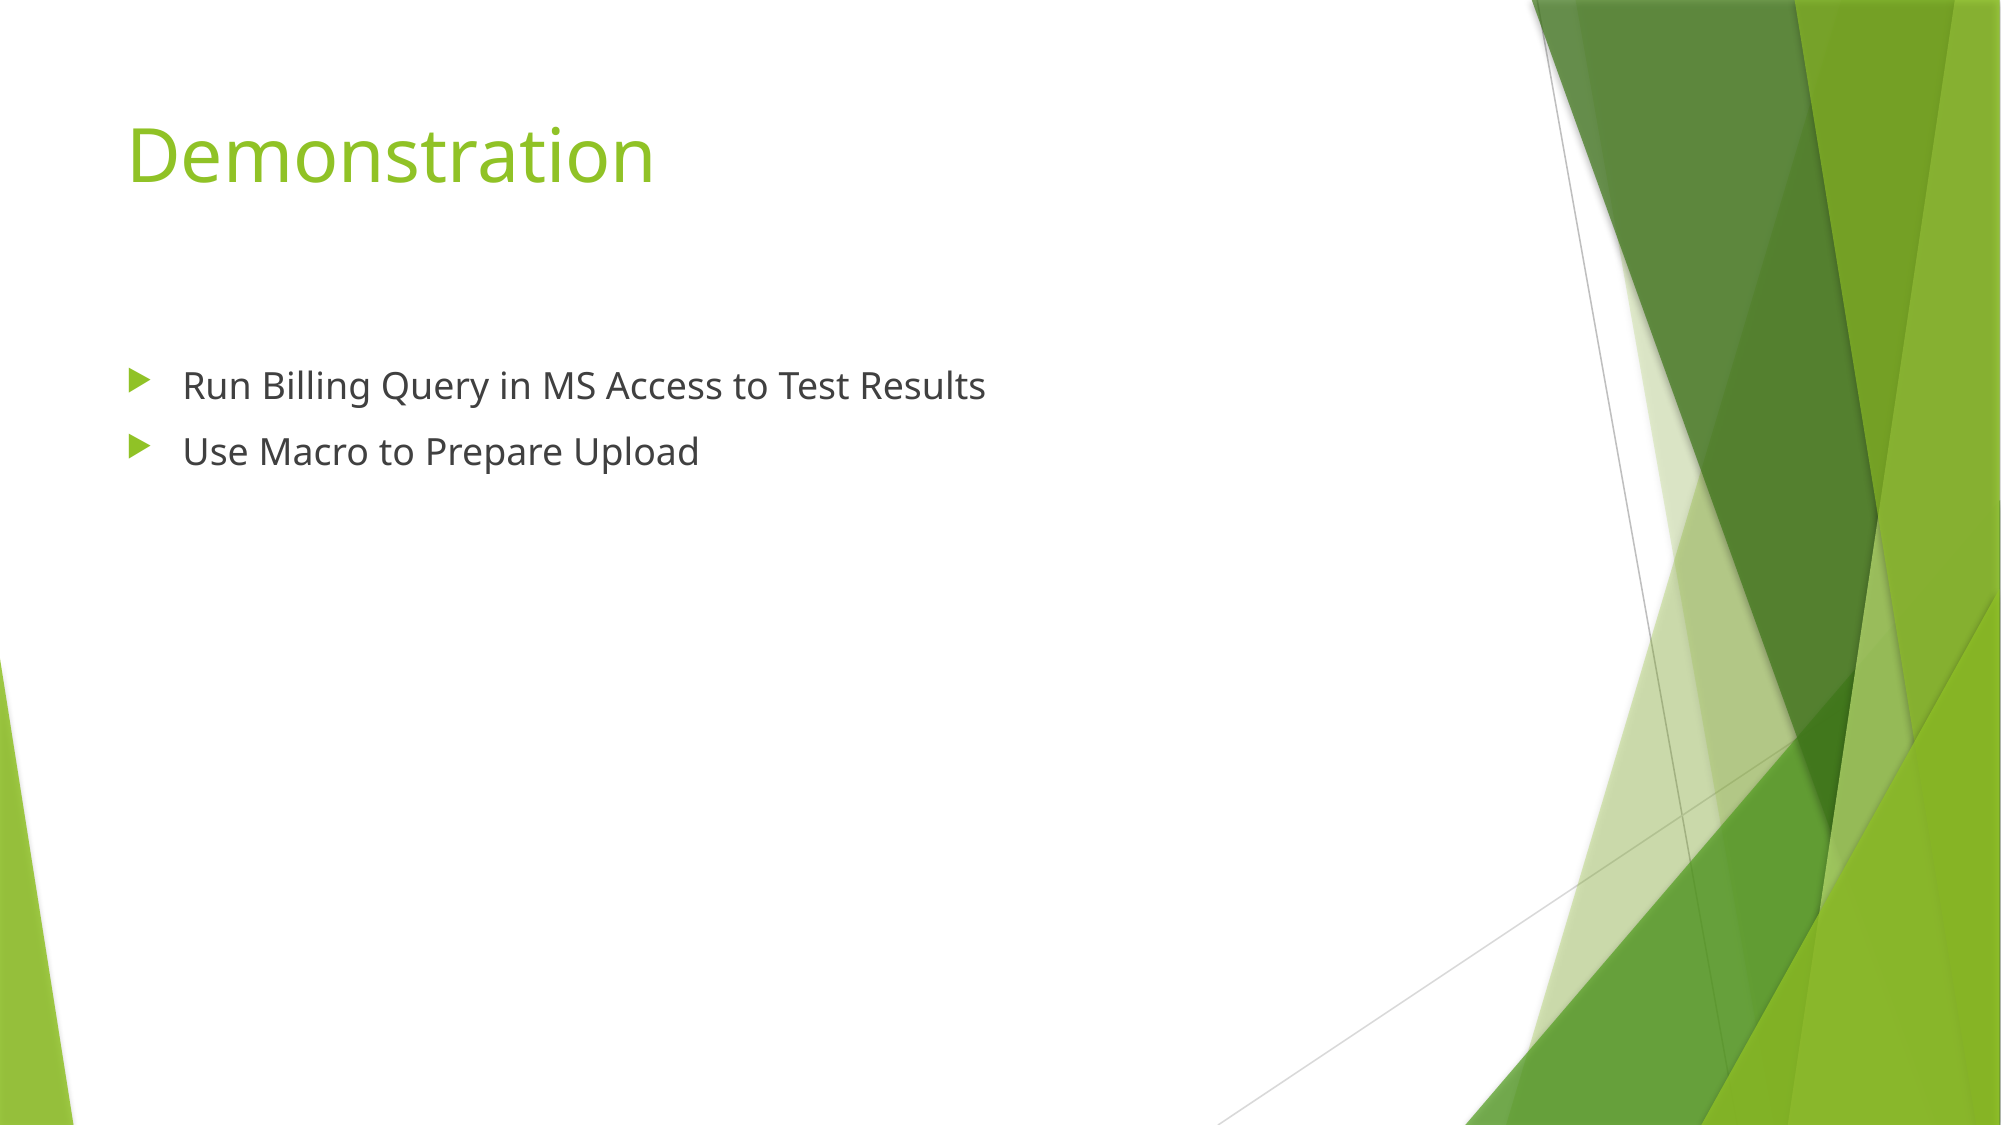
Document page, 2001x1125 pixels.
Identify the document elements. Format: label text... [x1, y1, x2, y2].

title Demonstration [111, 99, 1522, 317]
list Run Billing Query in MS Access to Test Results Use Macro to Prepare Upload [111, 354, 1522, 992]
